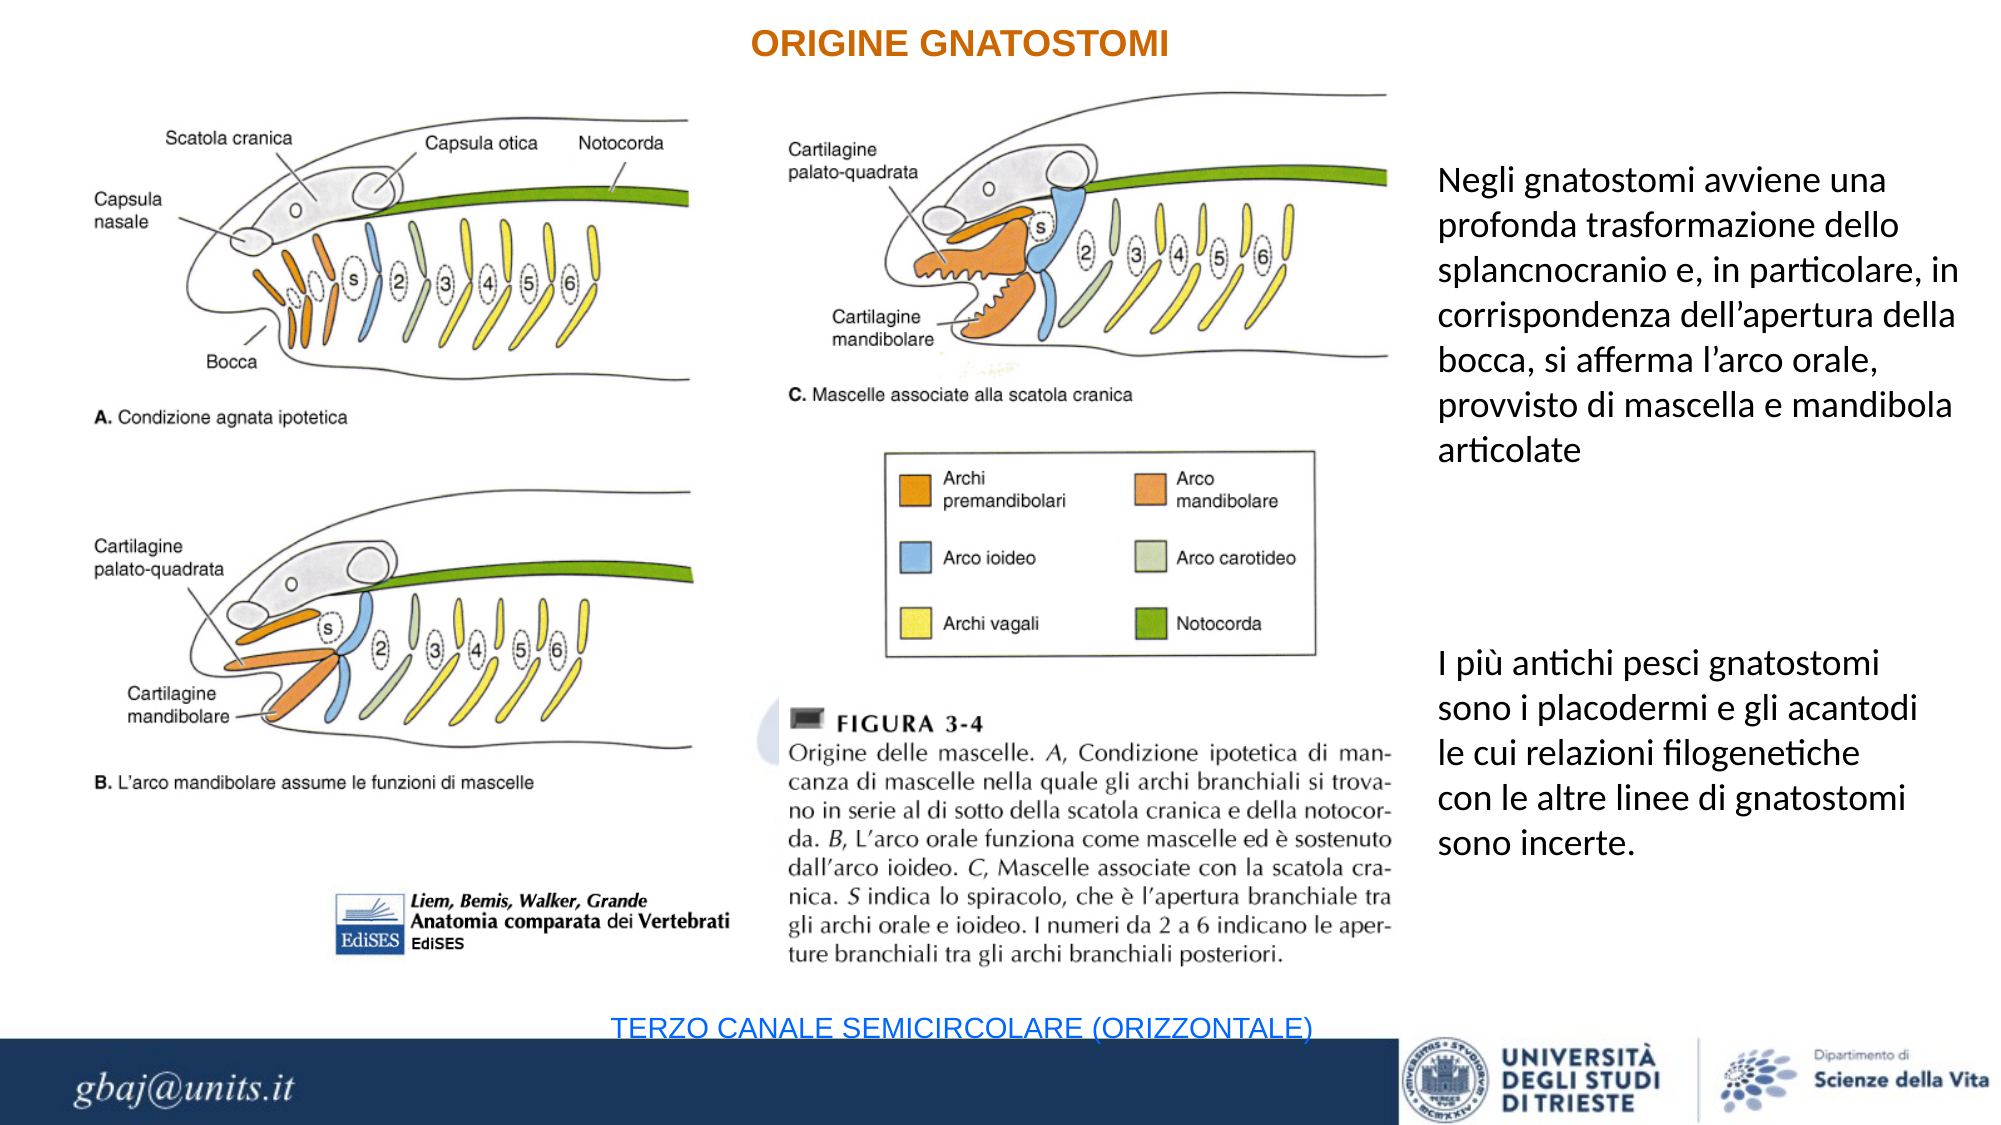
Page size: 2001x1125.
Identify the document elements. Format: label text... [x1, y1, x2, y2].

text_box I più antichi pesci gnatostomi sono i placodermi e gli acantodi le cui relazioni filogenetiche con le altre linee di gnatostomi sono incerte. [1422, 630, 1936, 871]
text_box ORIGINE GNATOSTOMI [735, 11, 1185, 72]
text_box TERZO CANALE SEMICIRCOLARE (ORIZZONTALE) [595, 1002, 1335, 1052]
picture [0, 0, 2001, 1125]
text_box Negli gnatostomi avviene una profonda trasformazione dello splancnocranio e, in particolare, in corrispondenza dell’apertura della bocca, si afferma l’arco orale, provvisto di mascella e mandibola articolate [1422, 147, 2000, 478]
